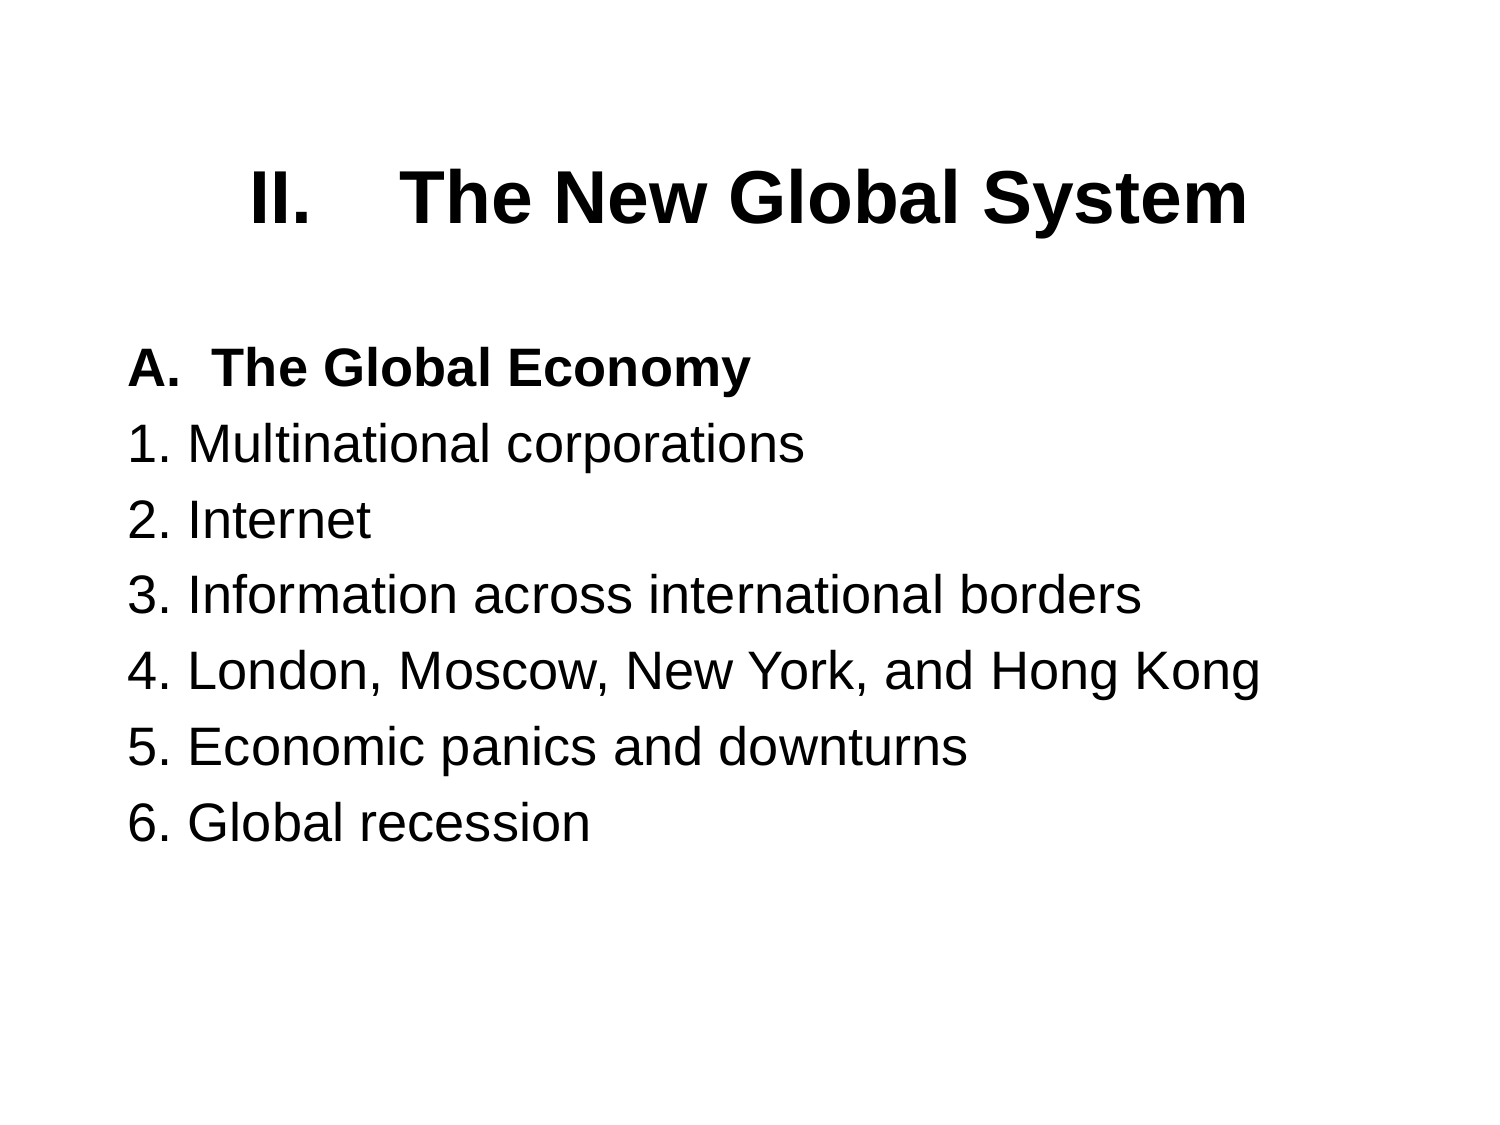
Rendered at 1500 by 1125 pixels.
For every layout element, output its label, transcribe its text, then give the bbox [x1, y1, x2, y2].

list The Global Economy 1. Multinational corporations 2. Internet 3. Information across international borders 4. London, Moscow, New York, and Hong Kong 5. Economic panics and downturns 6. Global recession [112, 324, 1388, 1001]
title II. The New Global System [112, 99, 1388, 288]
